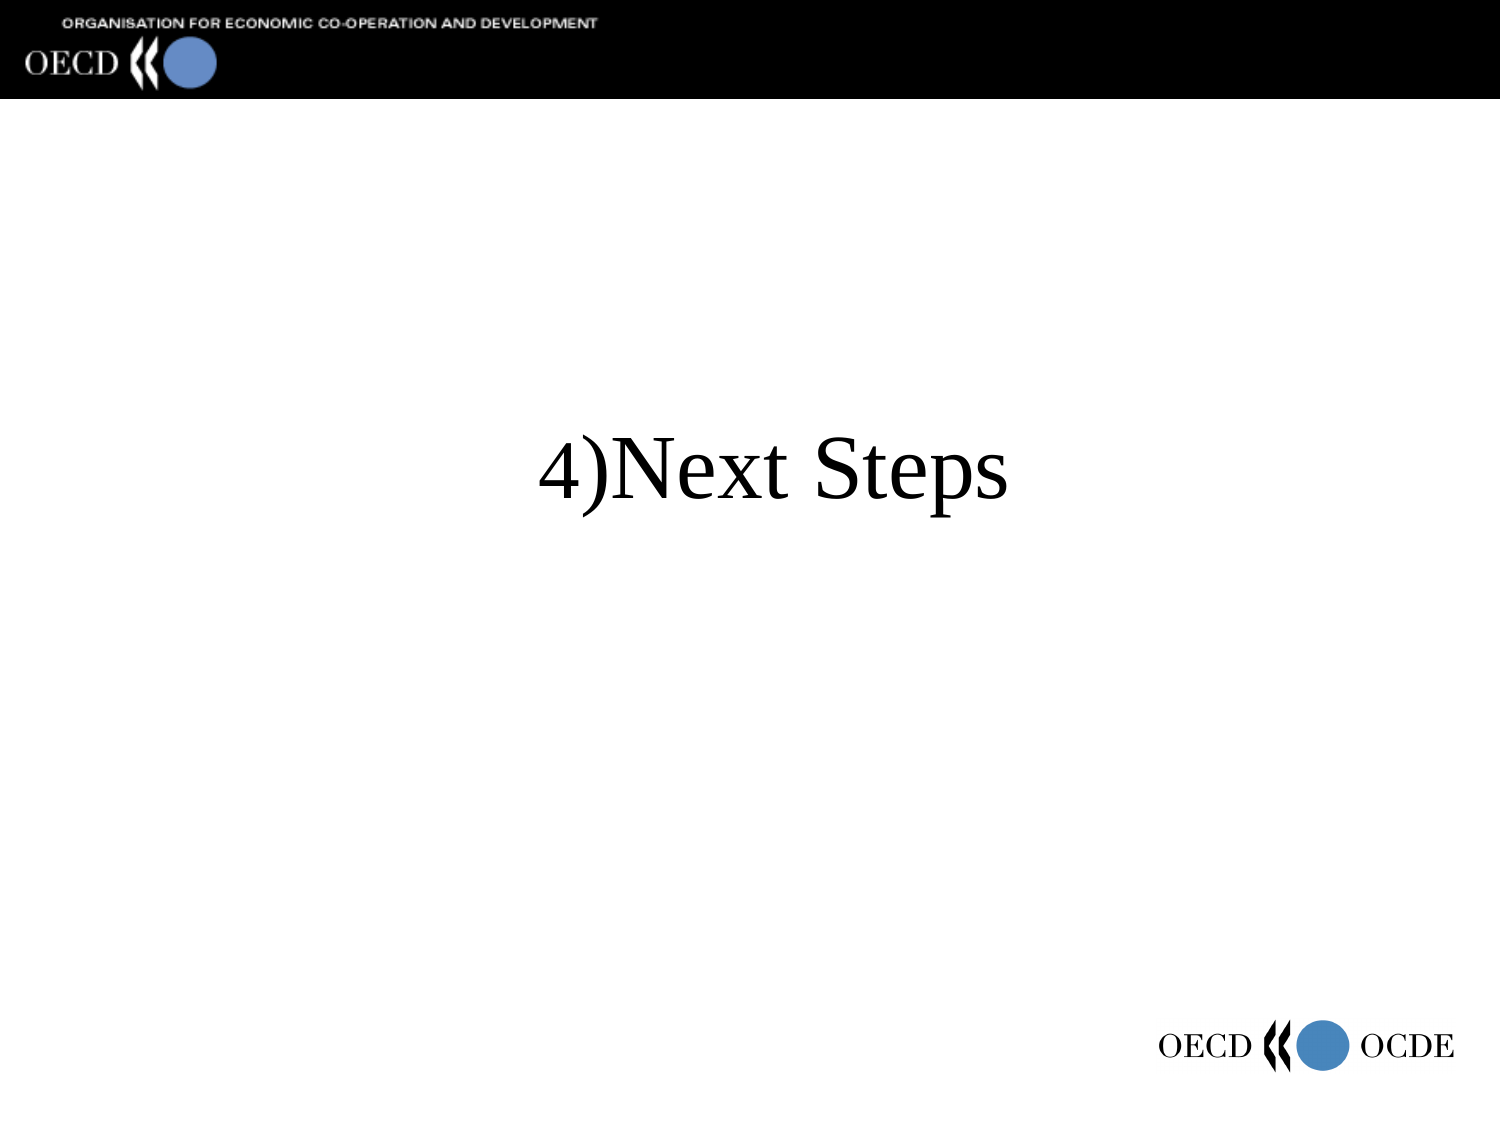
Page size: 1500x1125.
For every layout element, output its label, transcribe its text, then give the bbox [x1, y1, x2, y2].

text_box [0, 0, 1500, 99]
slide_number 26 [1074, 1024, 1426, 1103]
text_box 4)Next Steps [125, 412, 1425, 527]
picture [1156, 1017, 1456, 1074]
